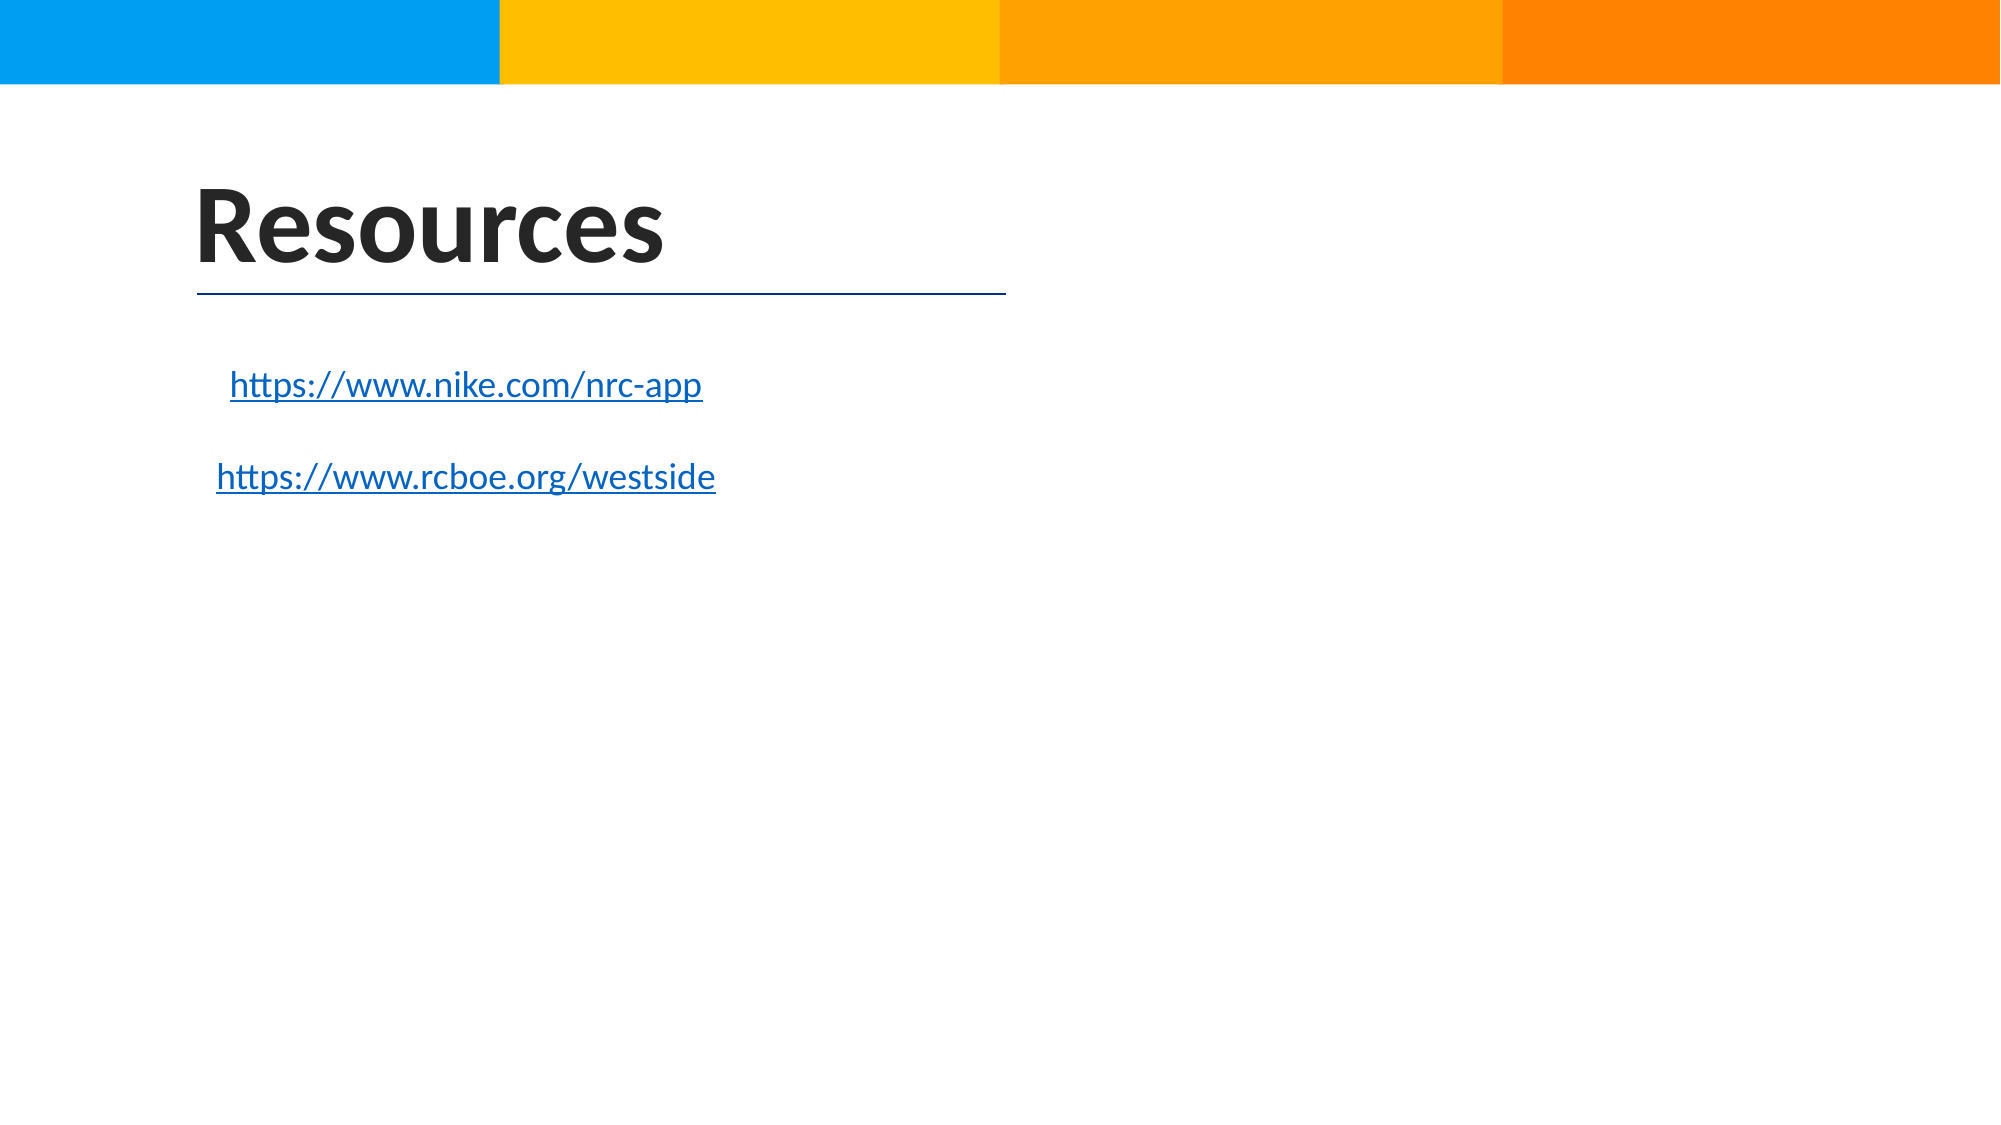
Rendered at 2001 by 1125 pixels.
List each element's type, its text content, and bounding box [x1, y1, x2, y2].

text_box Resources [178, 142, 681, 293]
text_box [0, 0, 2000, 85]
text_box https://www.nike.com/nrc-app [214, 352, 718, 444]
text_box https://www.rcboe.org/westside [201, 444, 732, 550]
